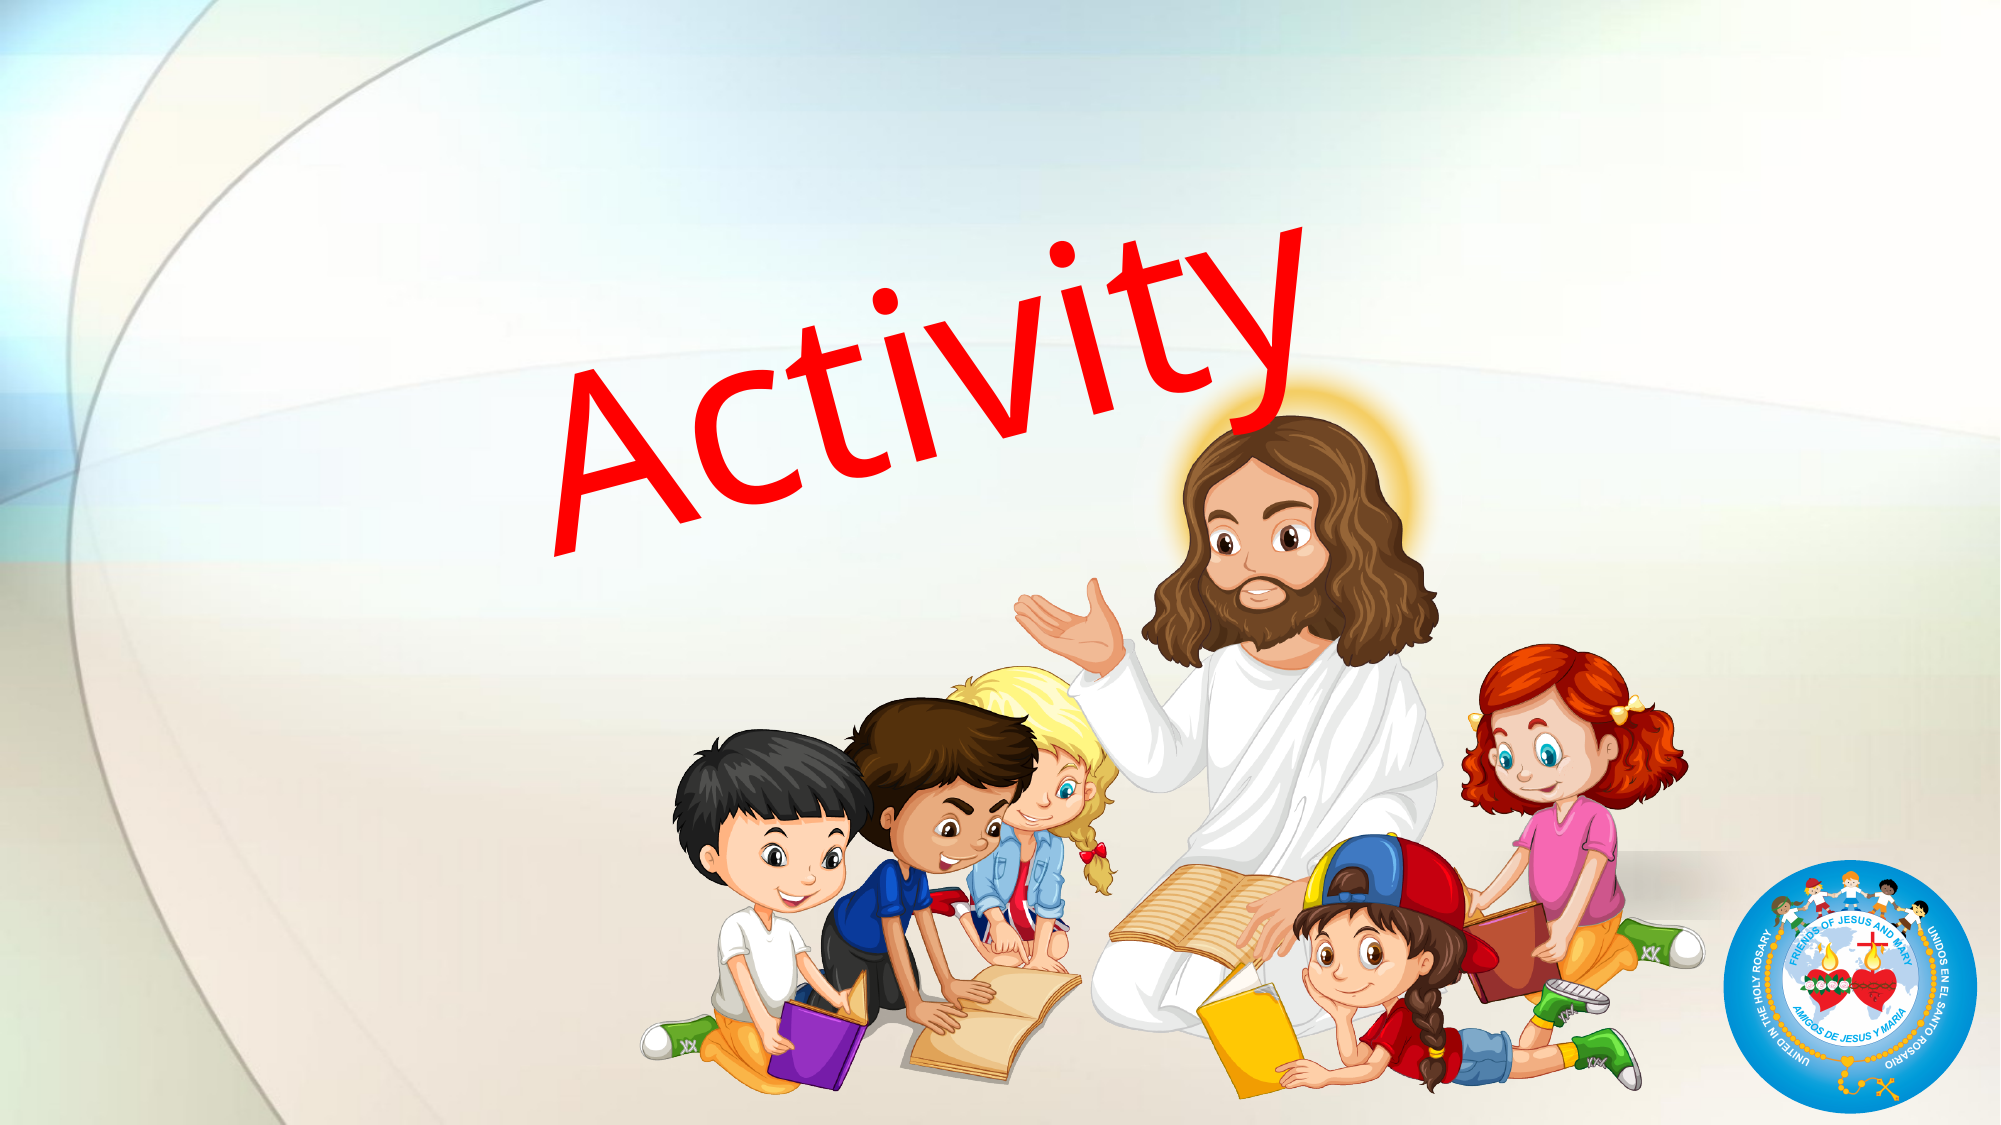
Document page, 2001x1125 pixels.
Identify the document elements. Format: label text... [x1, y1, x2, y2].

picture [0, 0, 2001, 1125]
text_box Activity [56, 25, 1778, 671]
